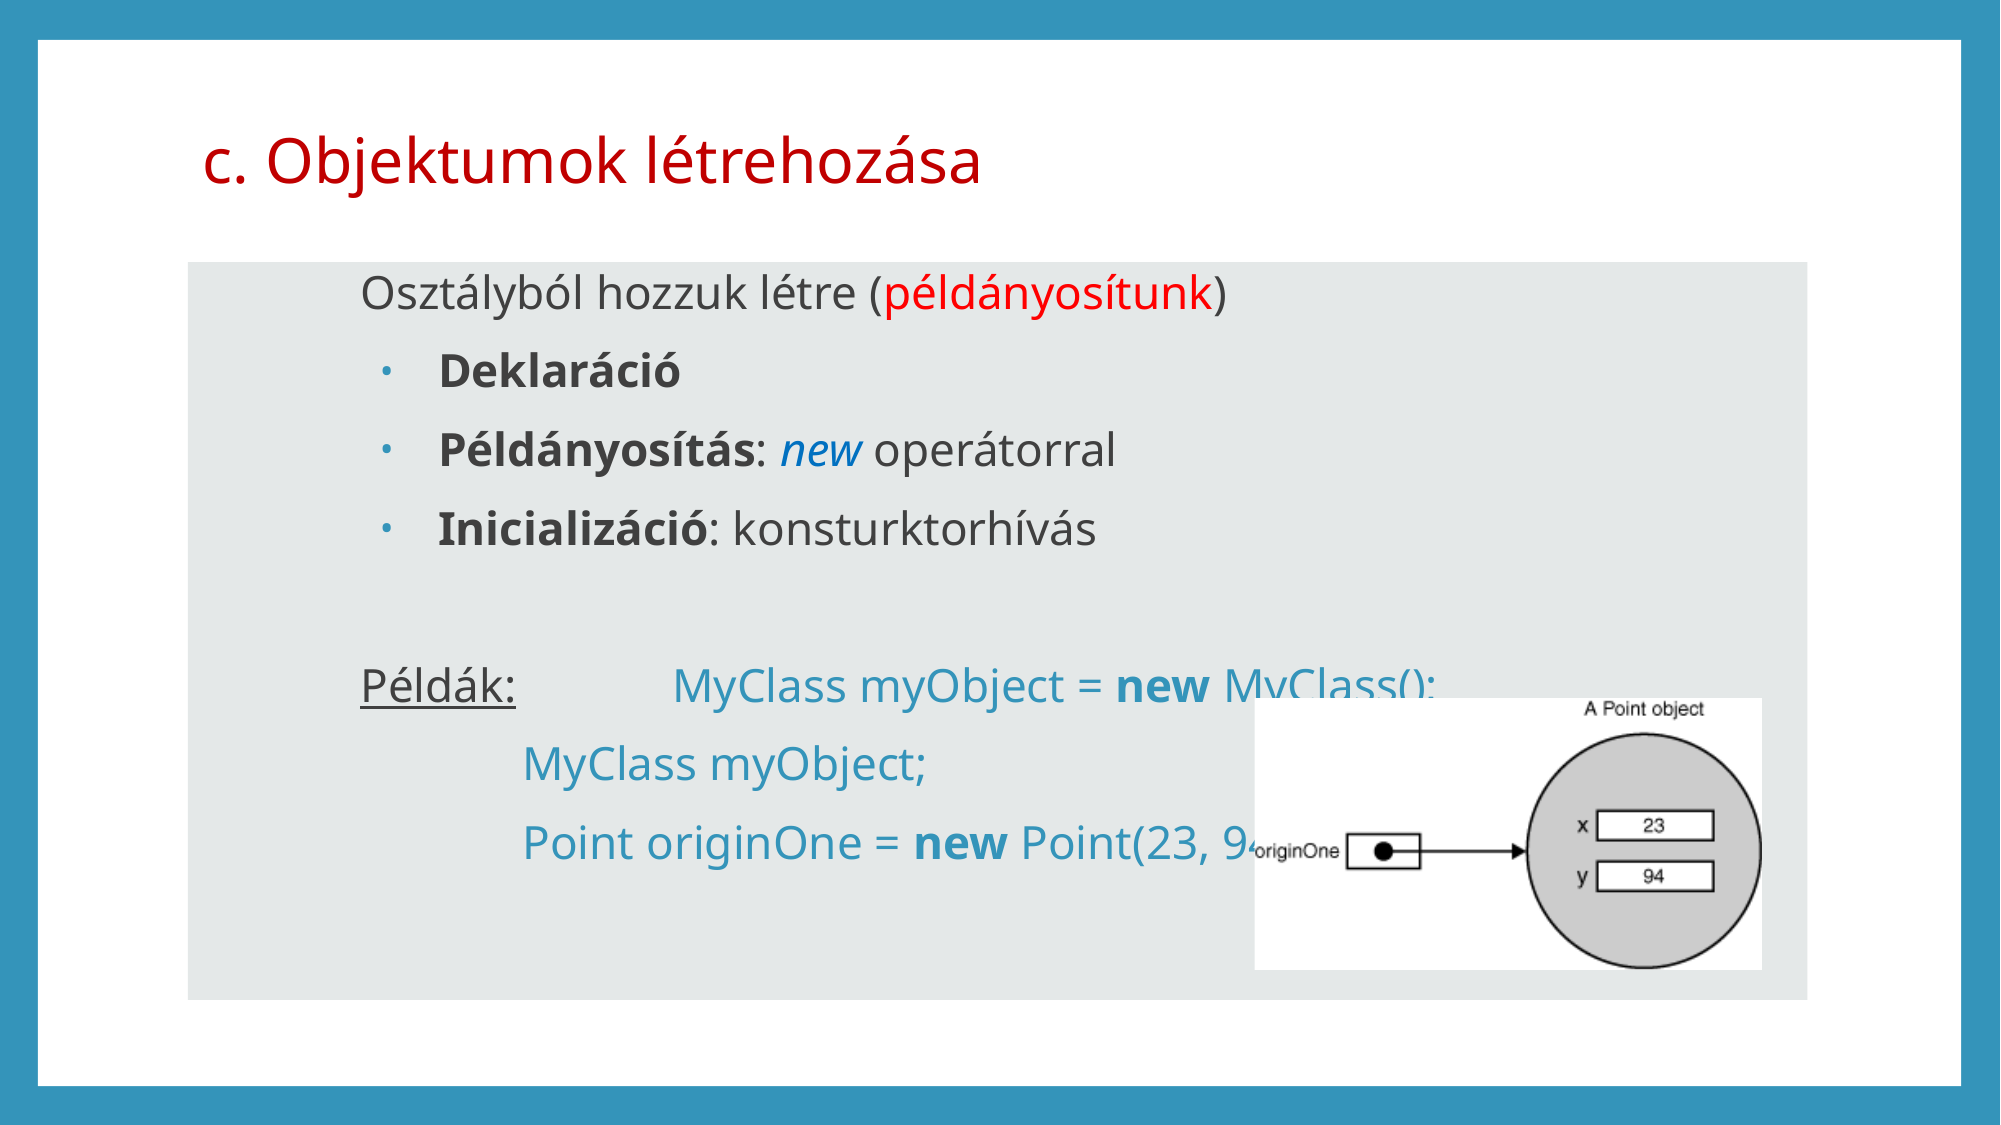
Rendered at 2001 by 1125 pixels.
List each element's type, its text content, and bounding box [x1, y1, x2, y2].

list Osztályból hozzuk létre (példányosítunk) Deklaráció Példányosítás: new operátorral Inicializáció: konsturktorhívás Példák: MyClass myObject = new MyClass(); MyClass myObject; Point originOne = new Point(23, 94); [187, 262, 1808, 1000]
title c. Objektumok létrehozása [187, 99, 1808, 228]
picture [1254, 698, 1763, 970]
